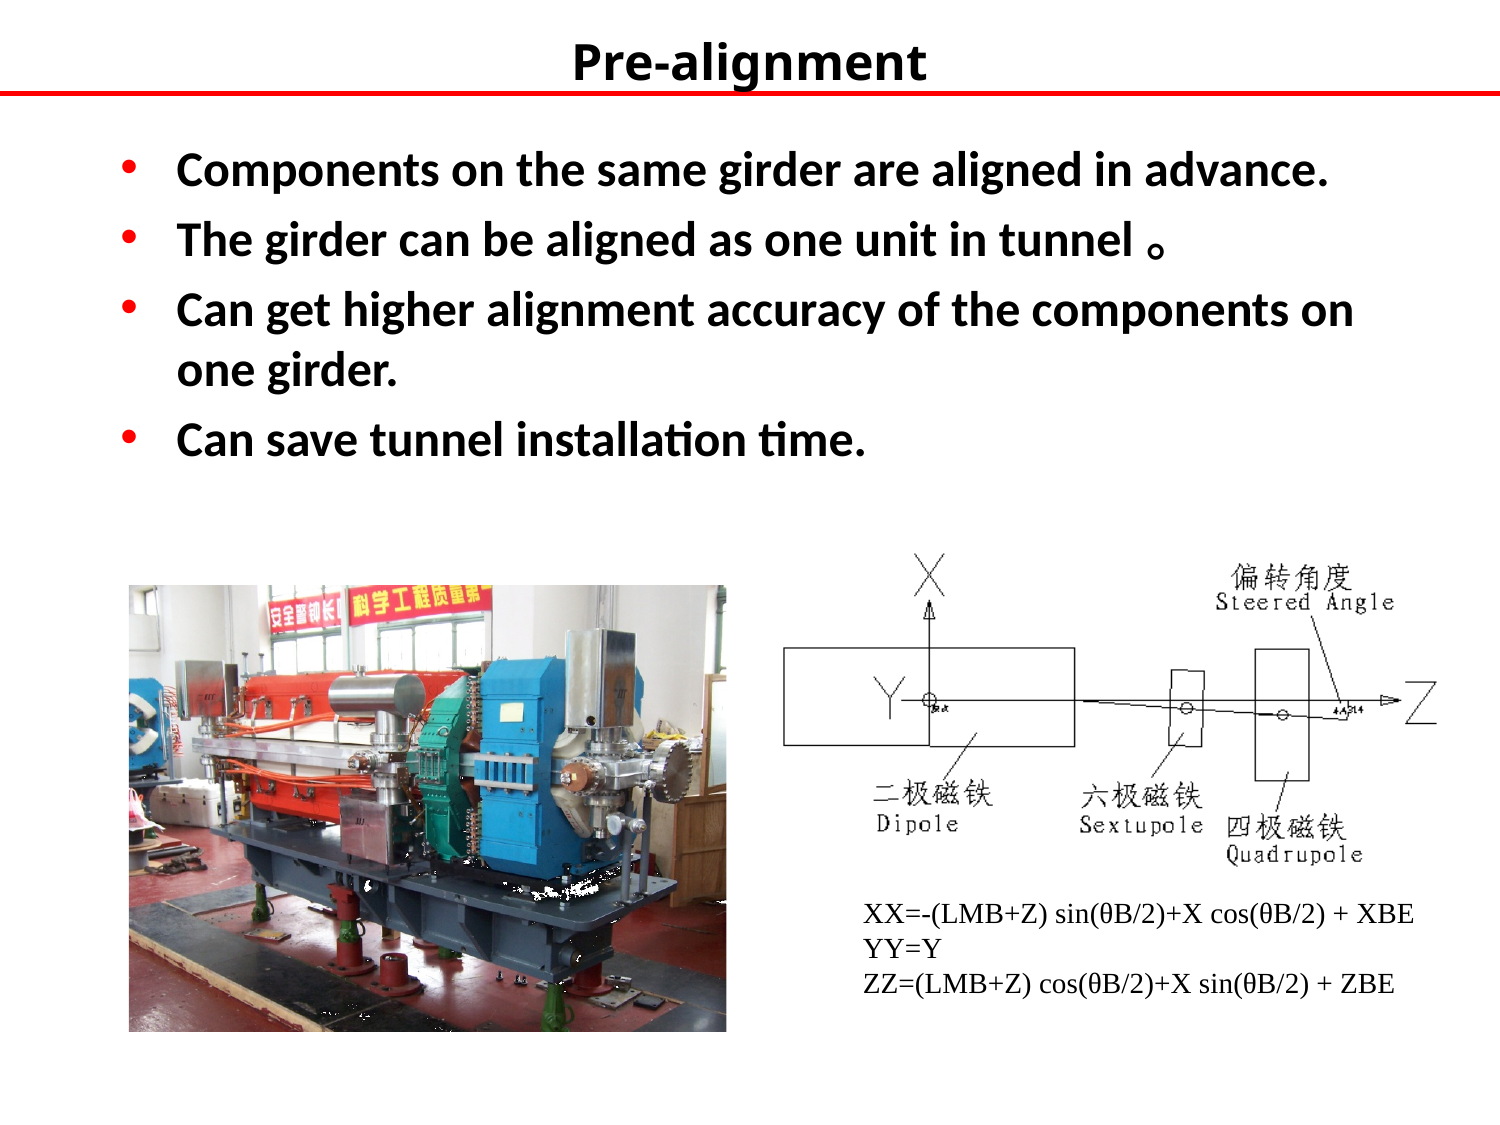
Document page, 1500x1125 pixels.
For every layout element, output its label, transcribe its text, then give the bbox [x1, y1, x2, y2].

list Components on the same girder are aligned in advance. The girder can be aligned as one unit in tunnel。 Can get higher alignment accuracy of the components on one girder. Can save tunnel installation time. [105, 128, 1430, 457]
picture [128, 585, 727, 1032]
text_box XX=-(LMB+Z) sin(θB/2)+X cos(θB/2) + XBE YY=Y ZZ=(LMB+Z) cos(θB/2)+X sin(θB/2) + ZBE [808, 887, 1442, 1008]
picture [773, 550, 1442, 868]
text_box Pre-alignment [74, 23, 1425, 93]
